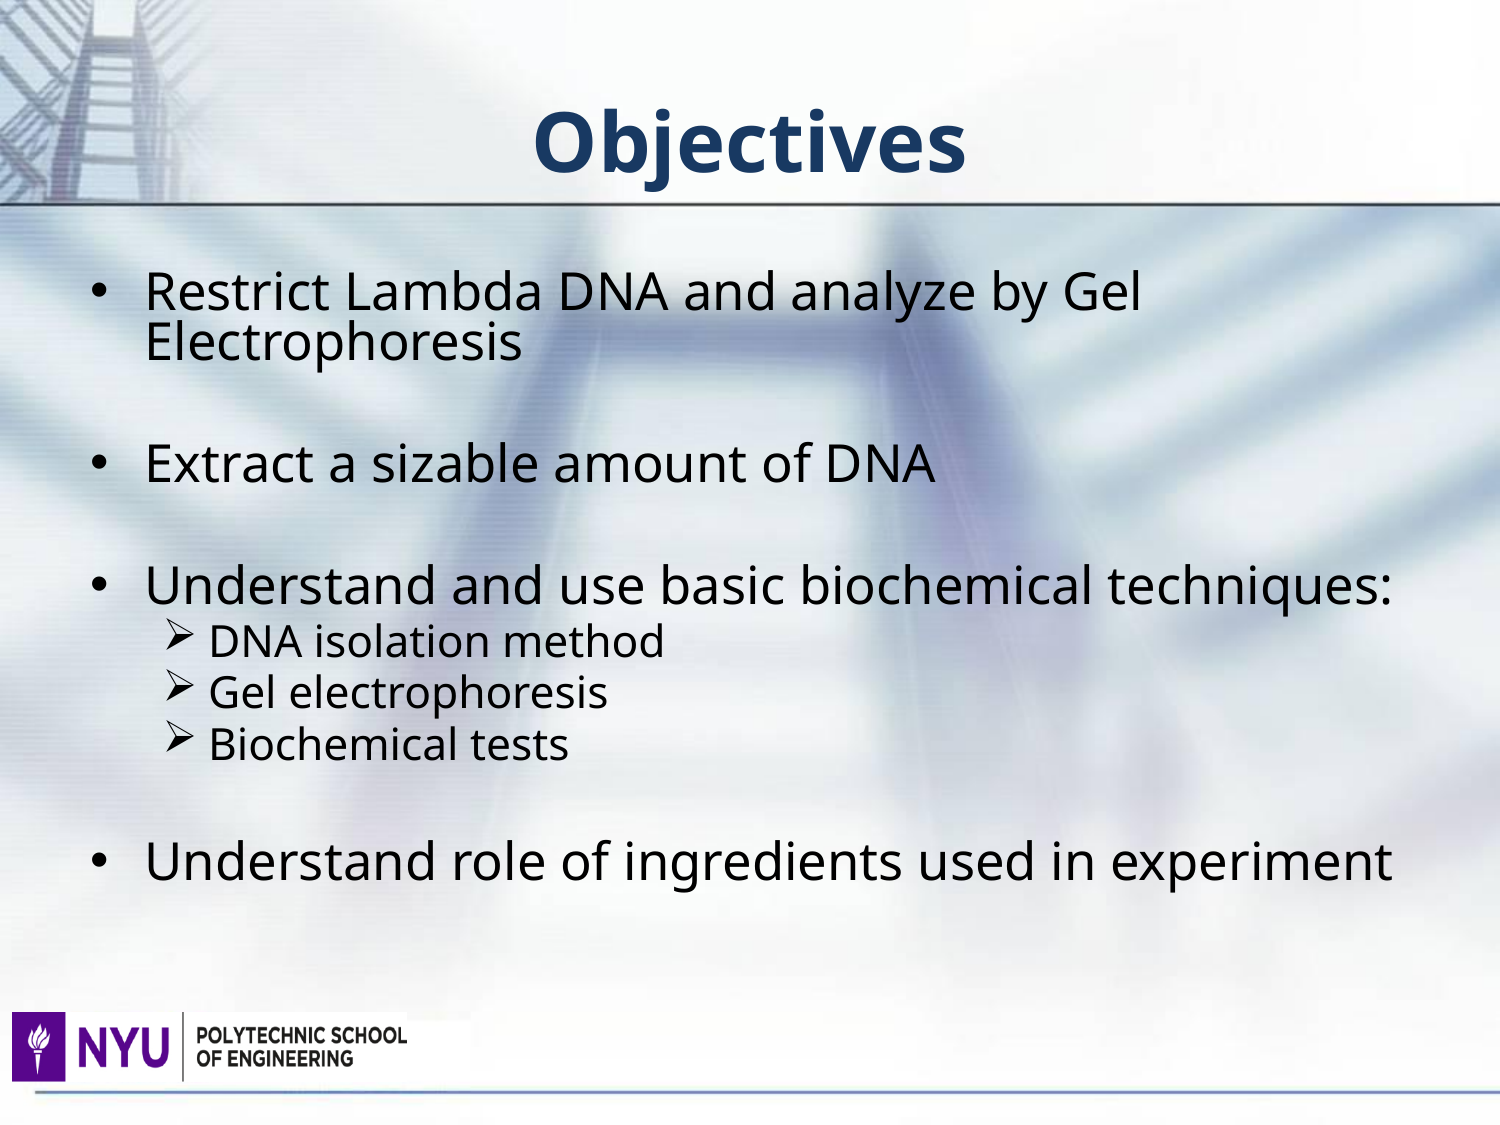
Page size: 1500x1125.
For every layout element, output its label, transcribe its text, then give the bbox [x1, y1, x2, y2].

title Objectives [74, 44, 1426, 233]
list Restrict Lambda DNA and analyze by Gel Electrophoresis Extract a sizable amount of DNA Understand and use basic biochemical techniques: DNA isolation method Gel electrophoresis Biochemical tests Understand role of ingredients used in experiment [74, 262, 1426, 1006]
picture [0, 0, 1500, 1125]
